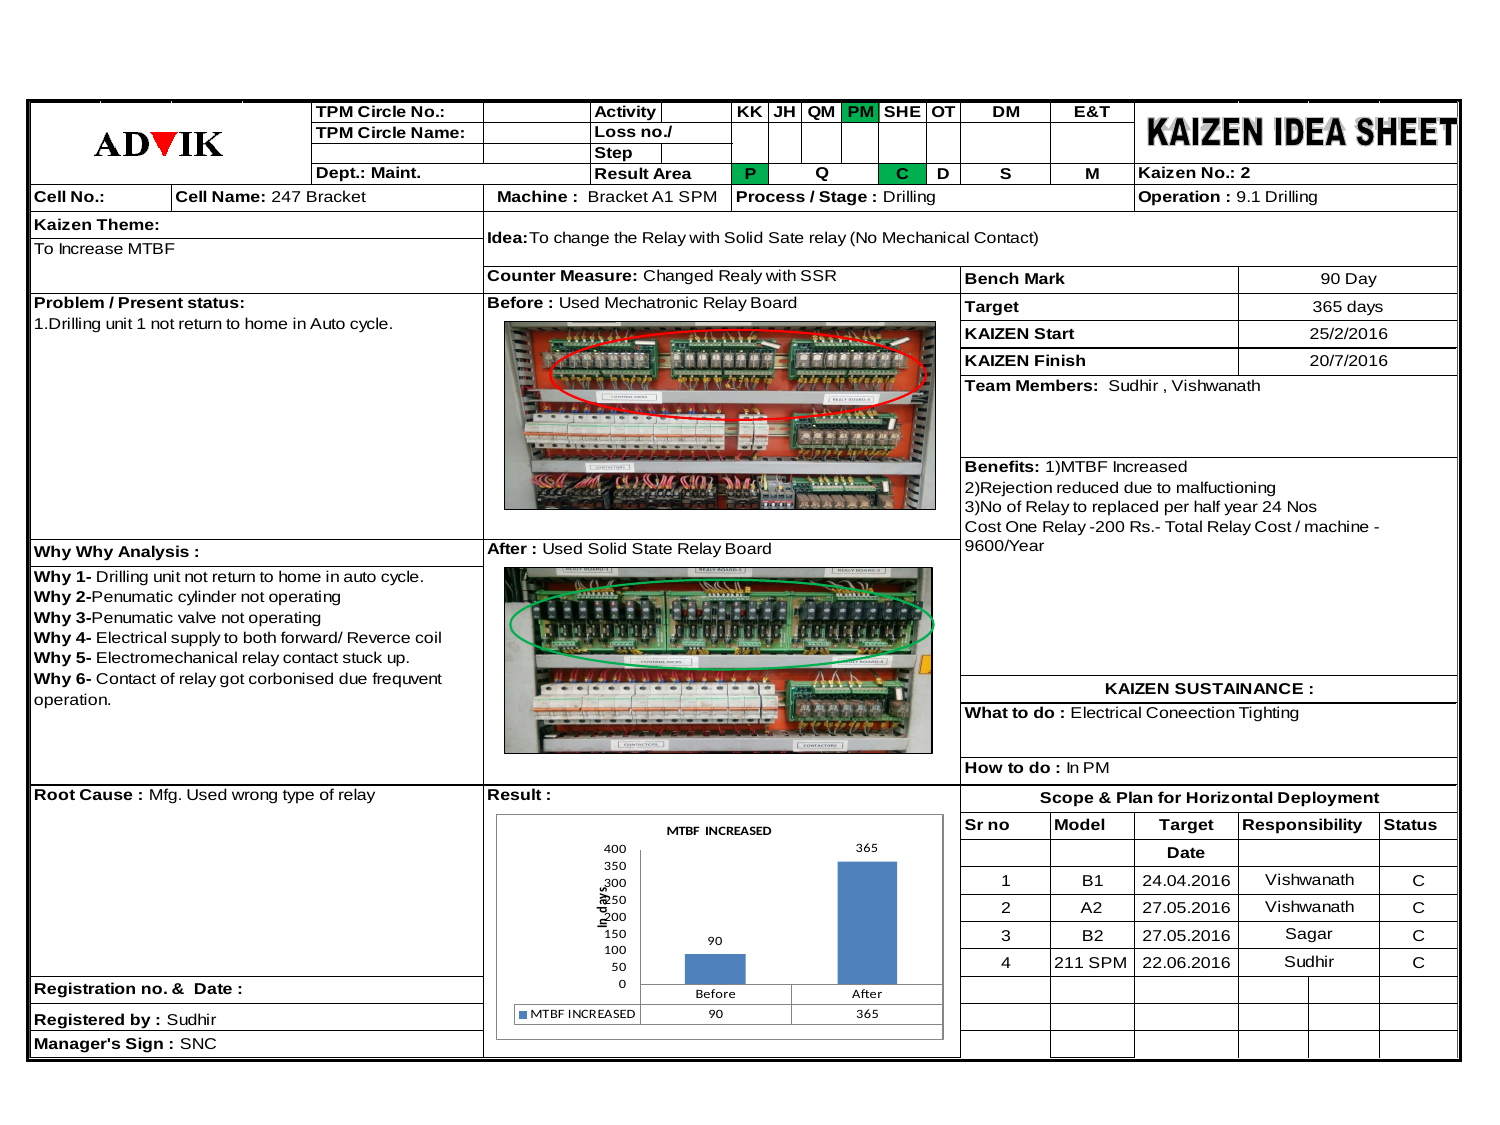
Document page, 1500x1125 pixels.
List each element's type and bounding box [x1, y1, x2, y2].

text_box [29, 101, 1459, 1059]
